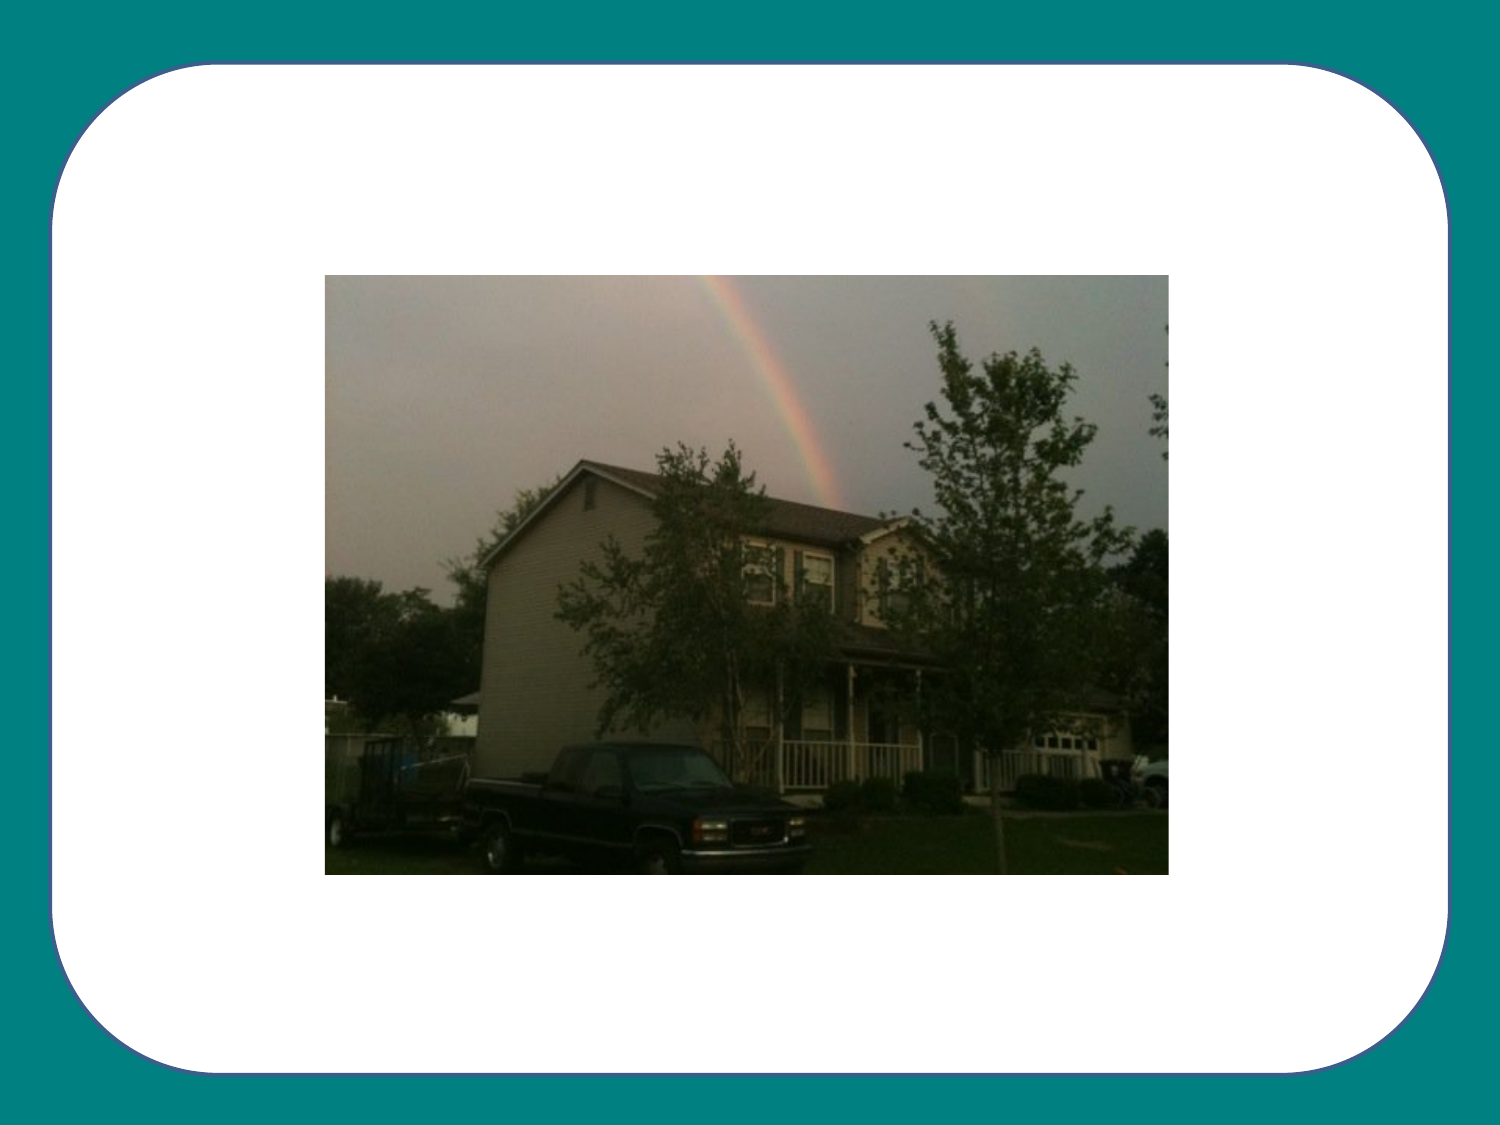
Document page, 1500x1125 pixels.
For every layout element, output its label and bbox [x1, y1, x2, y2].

text_box [0, 0, 1500, 1125]
picture [324, 274, 1169, 876]
